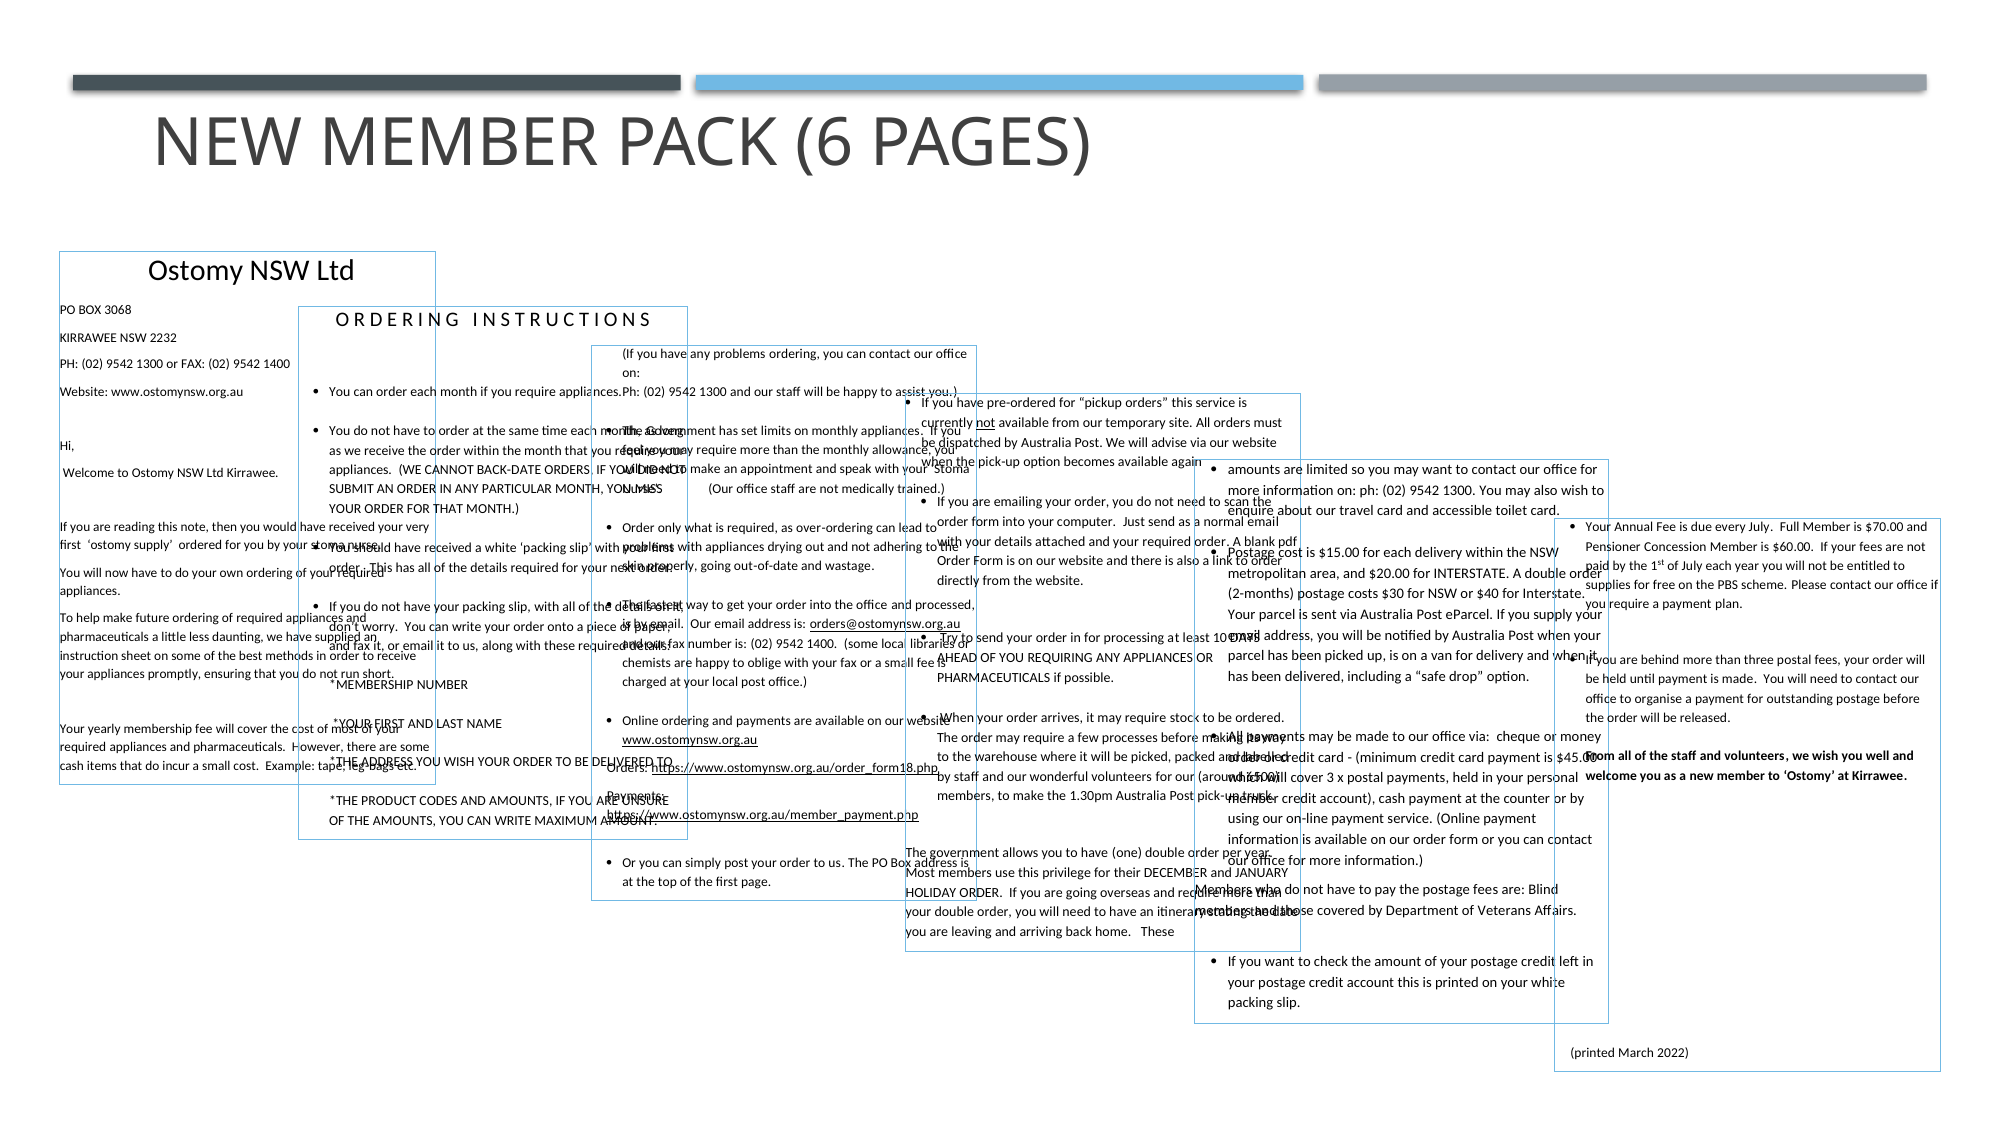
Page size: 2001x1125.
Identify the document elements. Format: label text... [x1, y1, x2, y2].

title New Member pack (6 pages) [137, 41, 1863, 187]
picture [59, 251, 1941, 1073]
